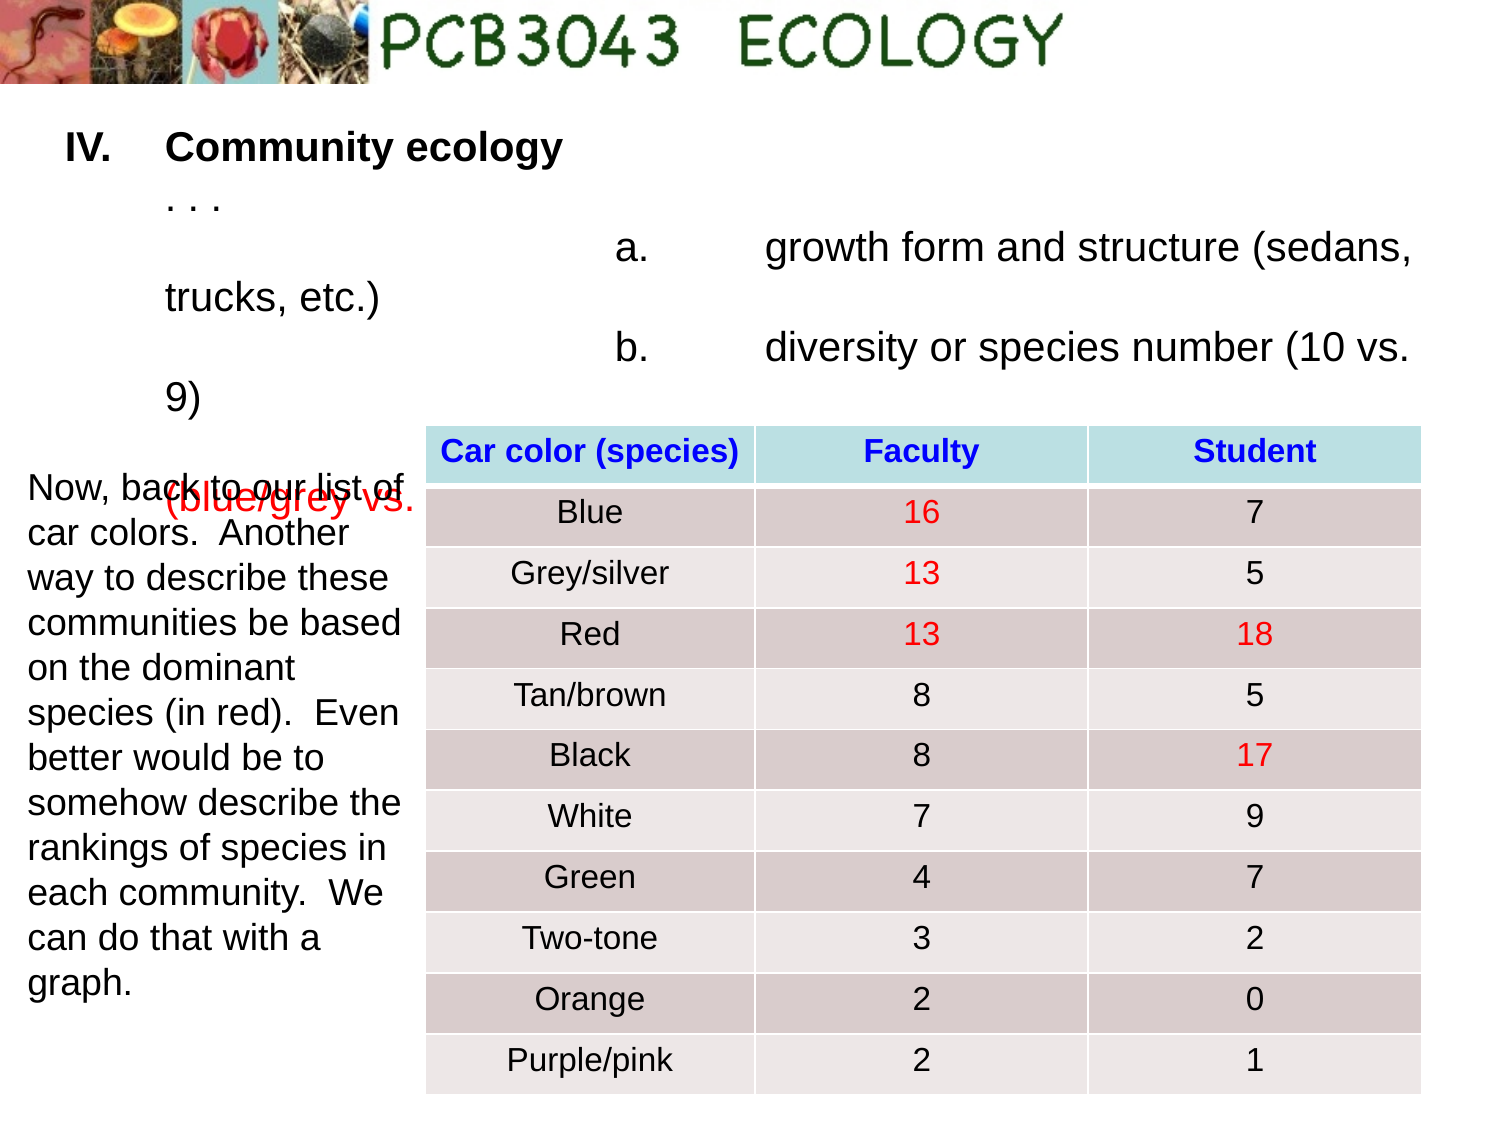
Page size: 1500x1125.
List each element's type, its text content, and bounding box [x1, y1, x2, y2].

picture [0, 0, 1088, 84]
text_box Now, back to our list of car colors. Another way to describe these communities be based on the dominant species (in red). Even better would be to somehow describe the rankings of species in each community. We can do that with a graph. [12, 455, 438, 1011]
table_cell 8 [756, 730, 1087, 789]
table_cell Tan/brown [438, 669, 754, 729]
table_cell 9 [1089, 791, 1421, 850]
table_cell 7 [756, 791, 1087, 850]
table_cell Green [438, 852, 754, 911]
table_cell 2 [756, 1035, 1087, 1094]
table_cell Black [438, 730, 754, 789]
table_cell 2 [756, 974, 1087, 1033]
table_header Car color (species) [426, 426, 754, 483]
table_cell Blue [438, 489, 754, 546]
table_cell 7 [1089, 852, 1421, 911]
table_cell 0 [1089, 974, 1421, 1033]
table_cell Orange [426, 974, 754, 1033]
table_cell Two-tone [438, 913, 754, 972]
text_box IV. Community ecology . . . a. growth form and structure (sedans, trucks, etc.) b. diversity or species number (10 vs. 9) c. dominance/ relative abundance (blue/grey vs. red/black) d. rank abundance curves. [50, 112, 1450, 728]
table_cell 7 [1089, 489, 1421, 546]
table_cell 4 [756, 852, 1087, 911]
table_cell 18 [1089, 609, 1421, 668]
table_cell 16 [756, 489, 1087, 546]
table_header Faculty [756, 426, 1087, 483]
table_cell White [438, 791, 754, 850]
table_cell 1 [1089, 1035, 1421, 1094]
table_cell 5 [1089, 548, 1421, 607]
table_cell Grey/silver [438, 548, 754, 607]
table_cell 13 [756, 548, 1087, 607]
table_cell 17 [1089, 730, 1421, 789]
table_cell 8 [756, 669, 1087, 729]
table_cell Purple/pink [426, 1035, 754, 1094]
table_header Student [1089, 426, 1421, 483]
table_cell Red [438, 609, 754, 668]
table_cell 5 [1089, 669, 1421, 729]
table_cell 2 [1089, 913, 1421, 972]
table_cell 3 [756, 913, 1087, 972]
table_cell 13 [756, 609, 1087, 668]
